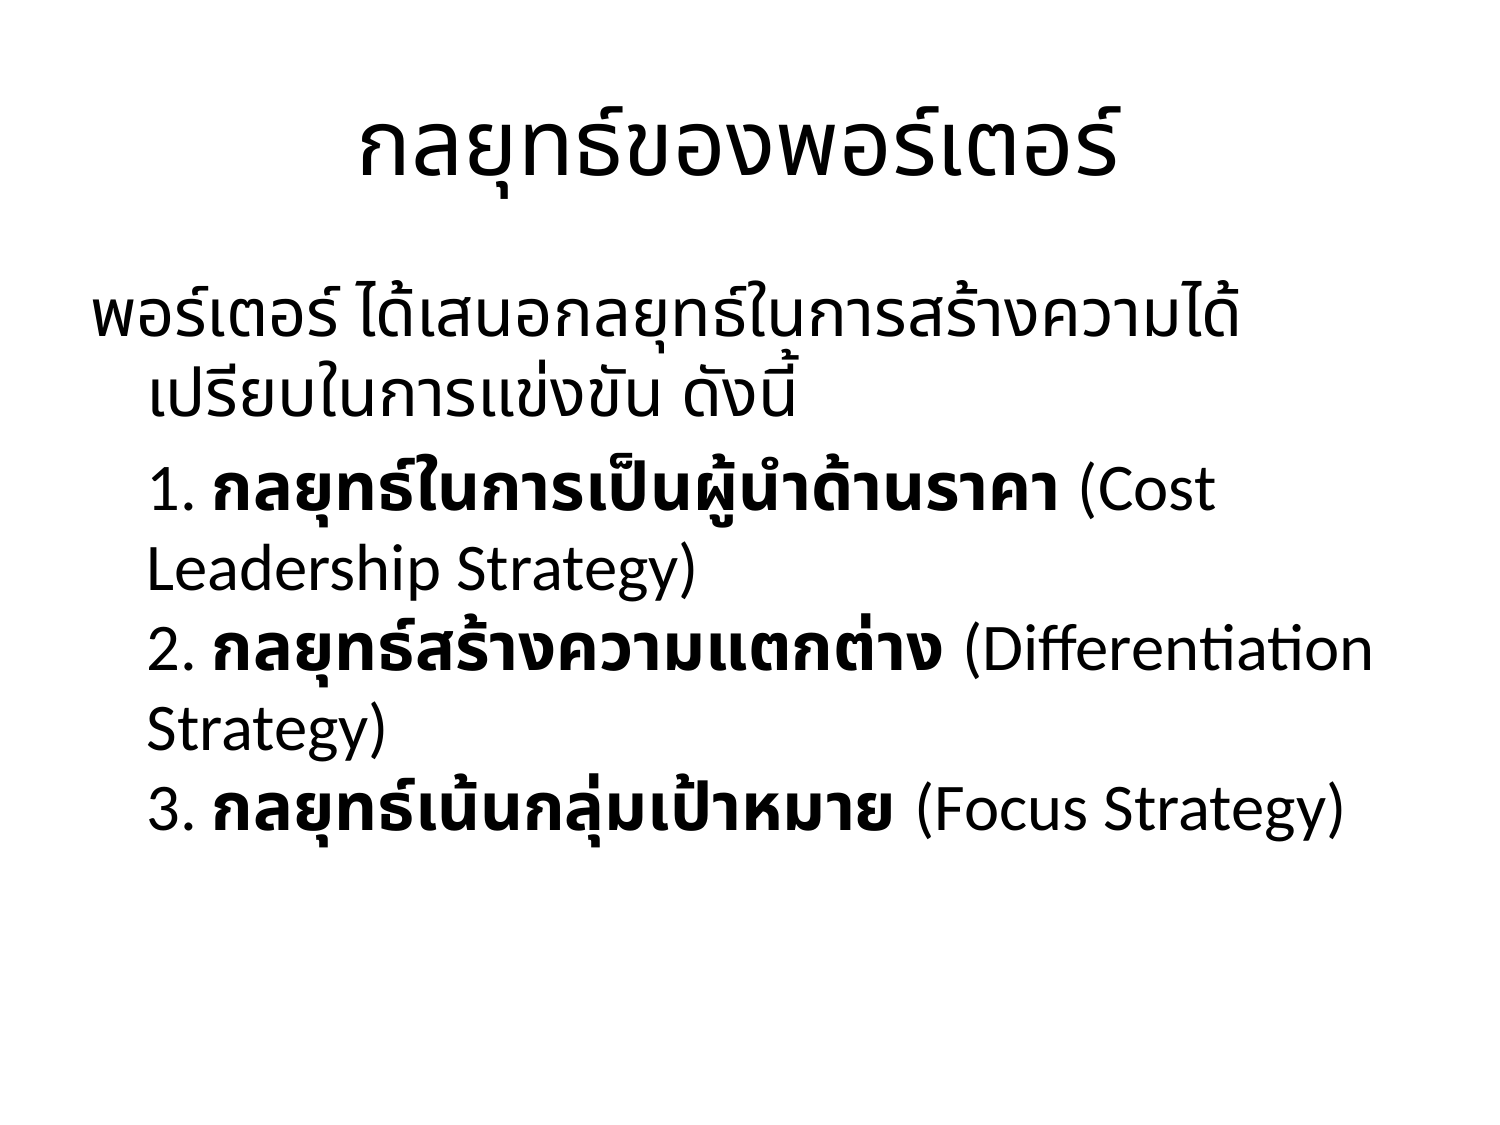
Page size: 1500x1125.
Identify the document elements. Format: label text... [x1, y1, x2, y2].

title กลยุทธ์ของพอร์เตอร์ [75, 45, 1425, 233]
list พอร์เตอร์ ได้เสนอกลยุทธ์ในการสร้างความได้เปรียบในการแข่งขัน ดังนี้ 1. กลยุทธ์ในการเป็นผู้นำด้านราคา (Cost Leadership Strategy) 2. กลยุทธ์สร้างความแตกต่าง (Differentiation Strategy) 3. กลยุทธ์เน้นกลุ่มเป้าหมาย (Focus Strategy) [75, 262, 1425, 1005]
